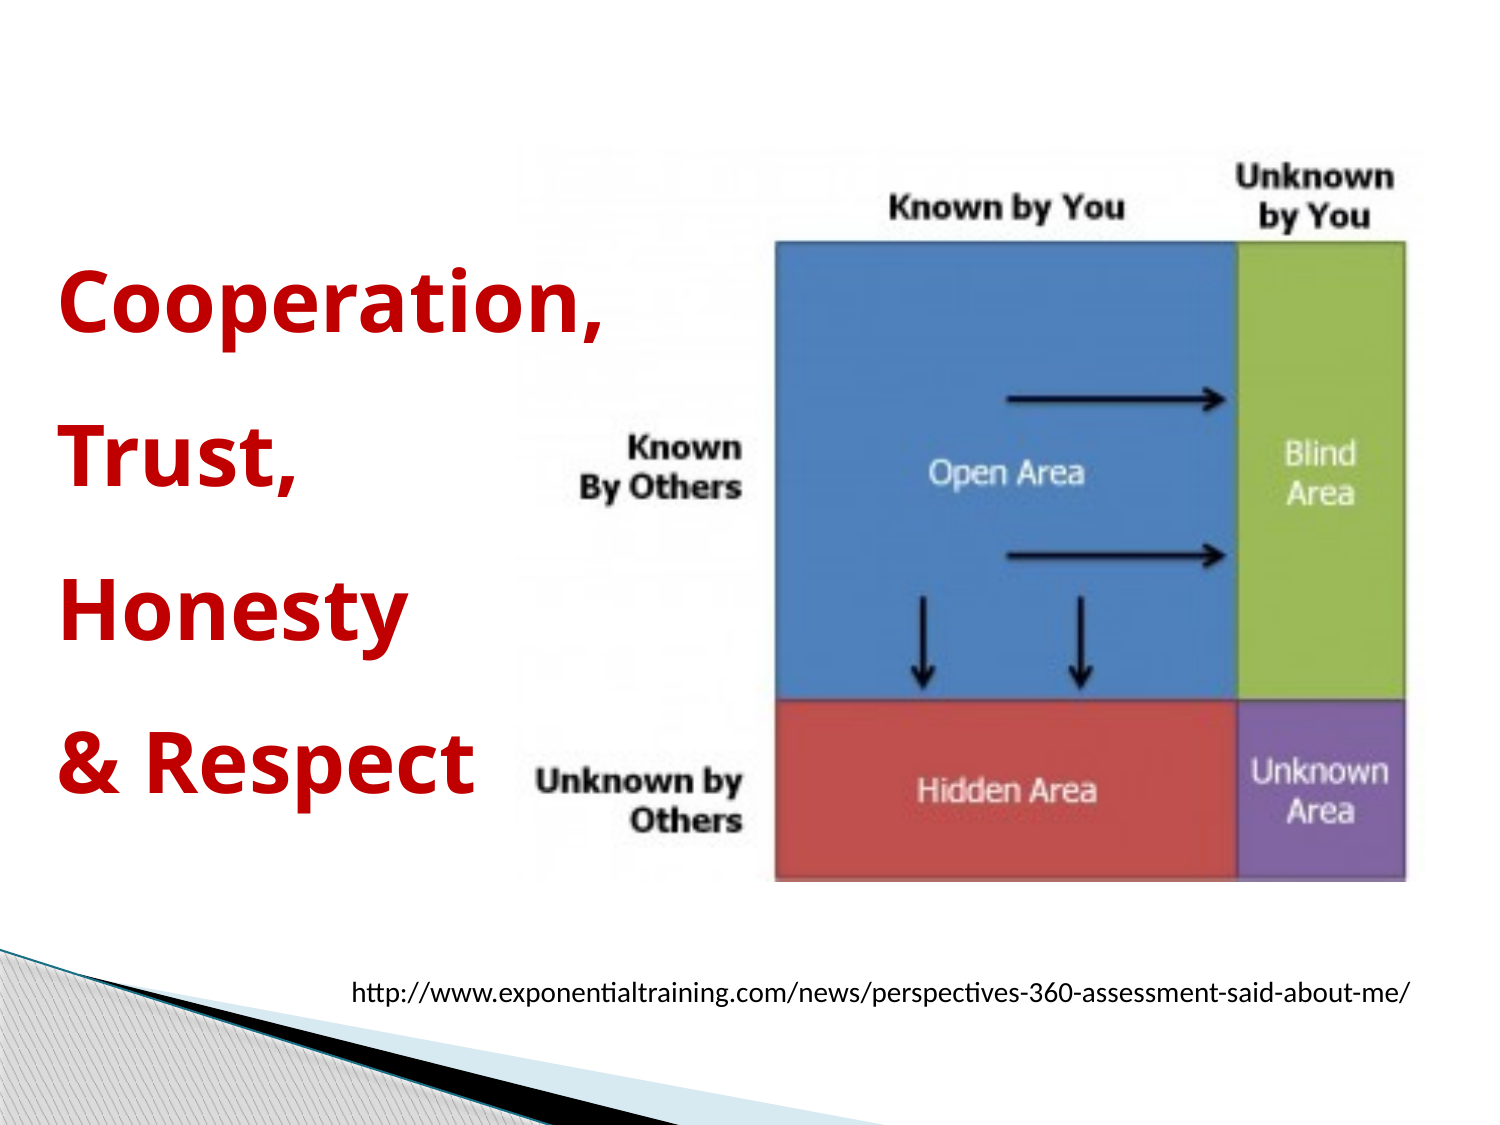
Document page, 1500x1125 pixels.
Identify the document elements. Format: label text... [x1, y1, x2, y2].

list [515, 145, 1425, 882]
title Cooperation, Trust, Honesty & Respect [41, 149, 511, 858]
text_box http://www.exponentialtraining.com/news/perspectives-360-assessment-said-about-me/ [336, 965, 1459, 1016]
